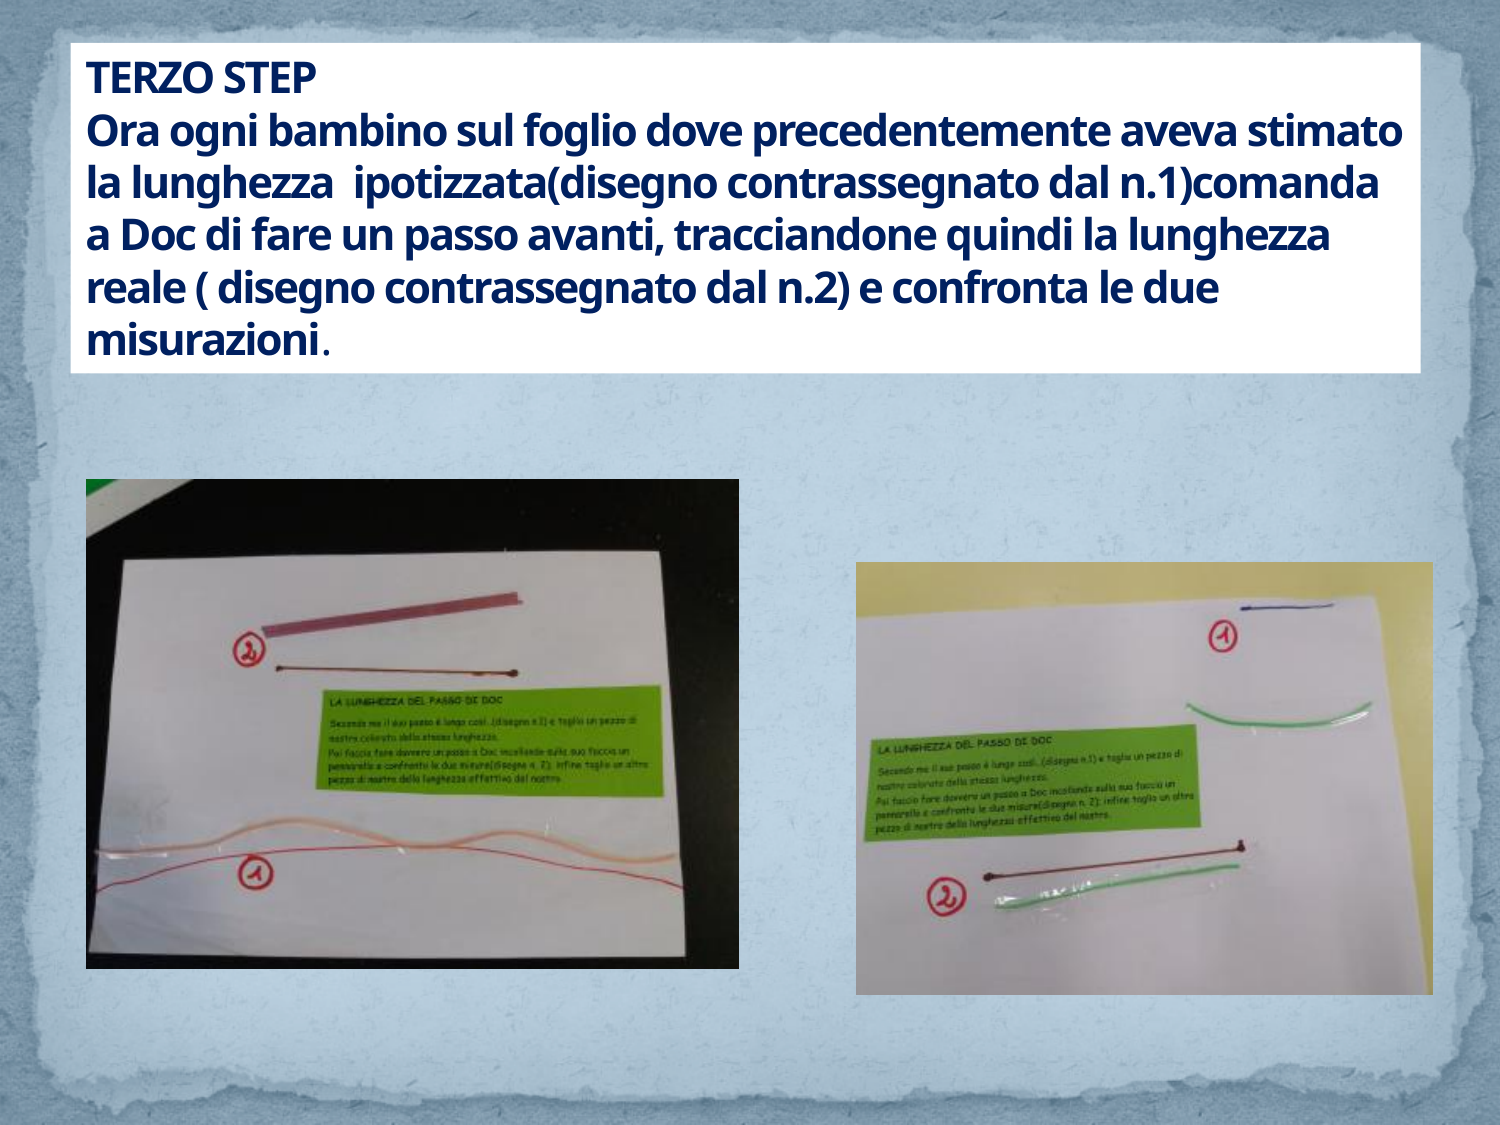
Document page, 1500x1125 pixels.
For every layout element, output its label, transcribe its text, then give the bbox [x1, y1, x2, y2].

picture [855, 562, 1434, 996]
picture [86, 479, 739, 969]
title TERZO STEP Ora ogni bambino sul foglio dove precedentemente aveva stimato la lunghezza ipotizzata(disegno contrassegnato dal n.1)comanda a Doc di fare un passo avanti, tracciandone quindi la lunghezza reale ( disegno contrassegnato dal n.2) e confronta le due misurazioni. [70, 42, 1421, 374]
